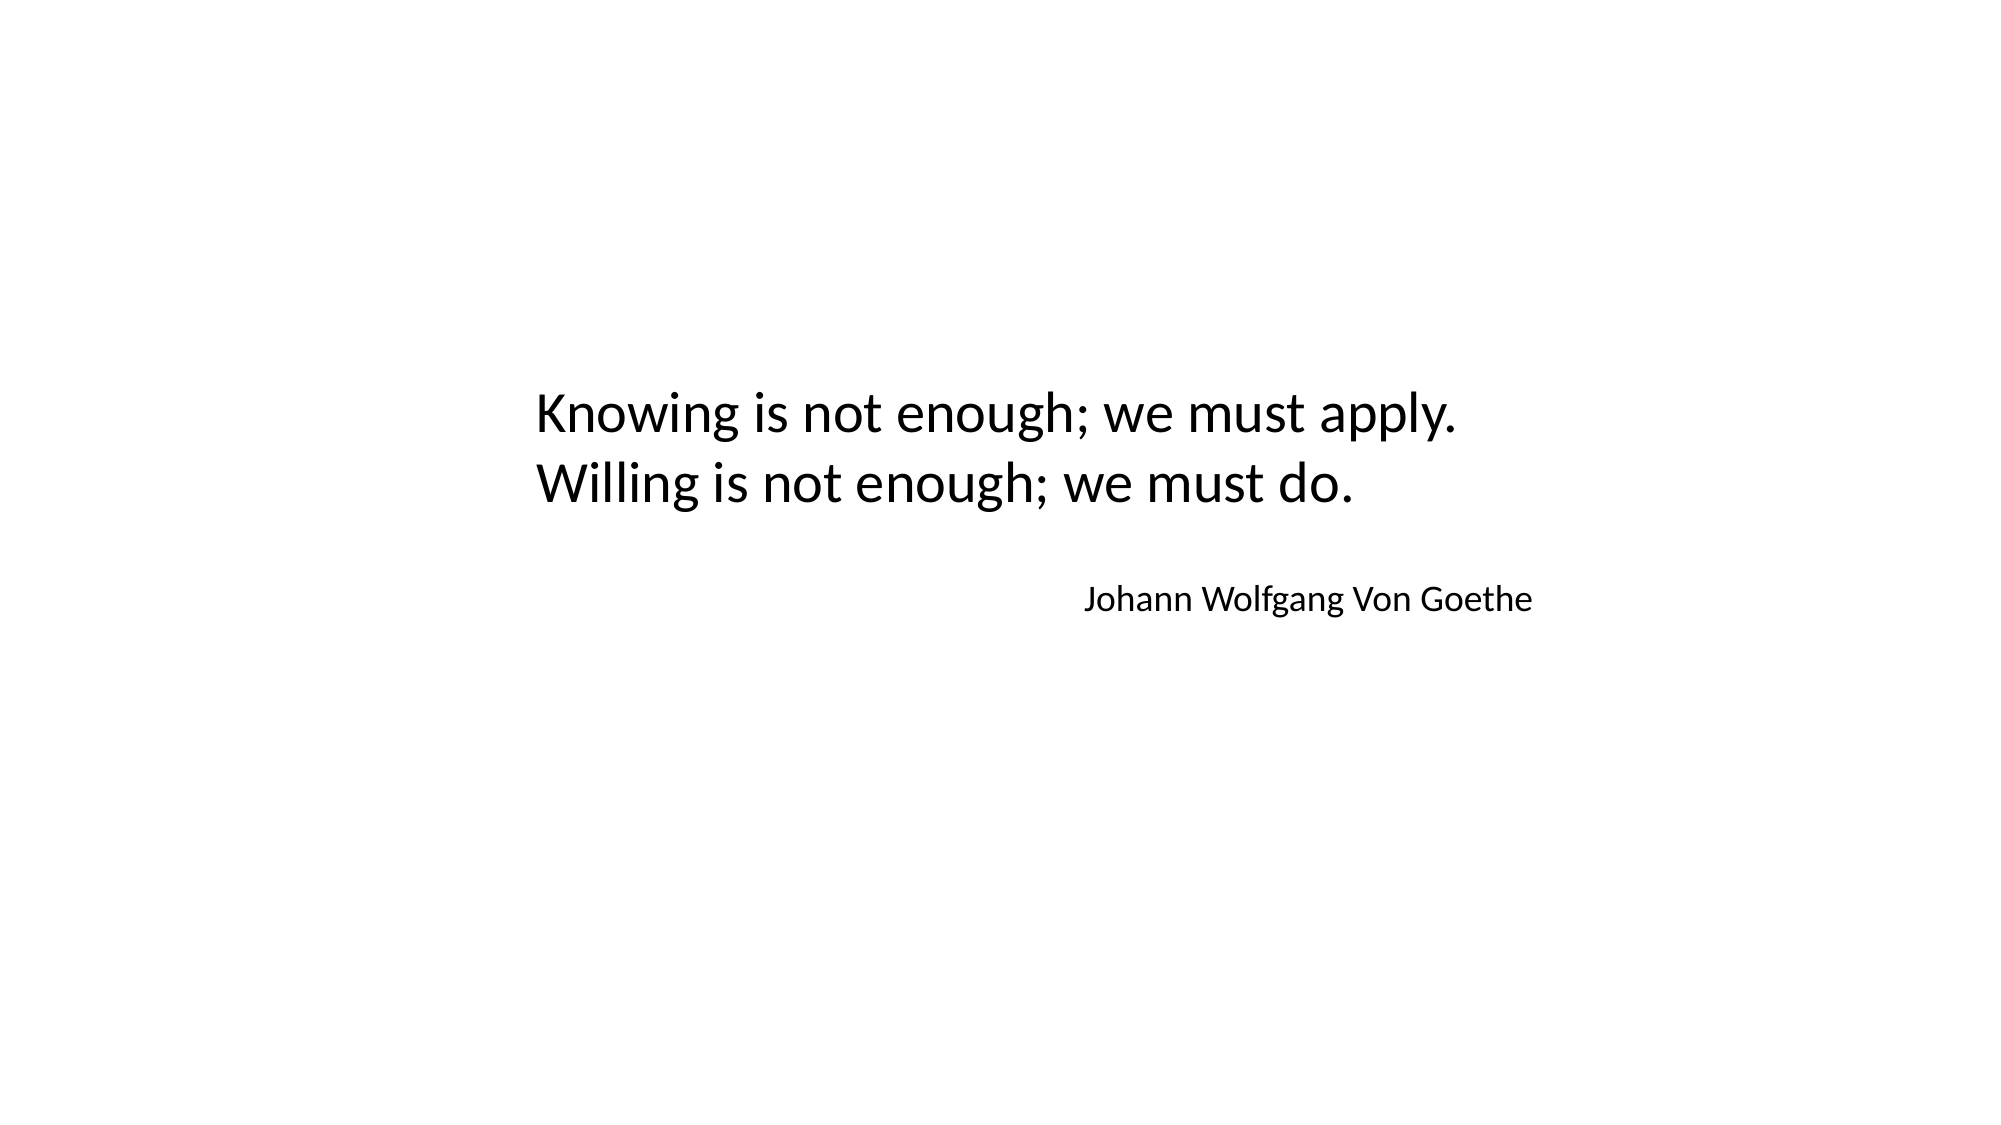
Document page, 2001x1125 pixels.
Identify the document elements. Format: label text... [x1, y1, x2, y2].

text_box Knowing is not enough; we must apply. Willing is not enough; we must do. Johann Wolfgang Von Goethe [522, 366, 1549, 627]
